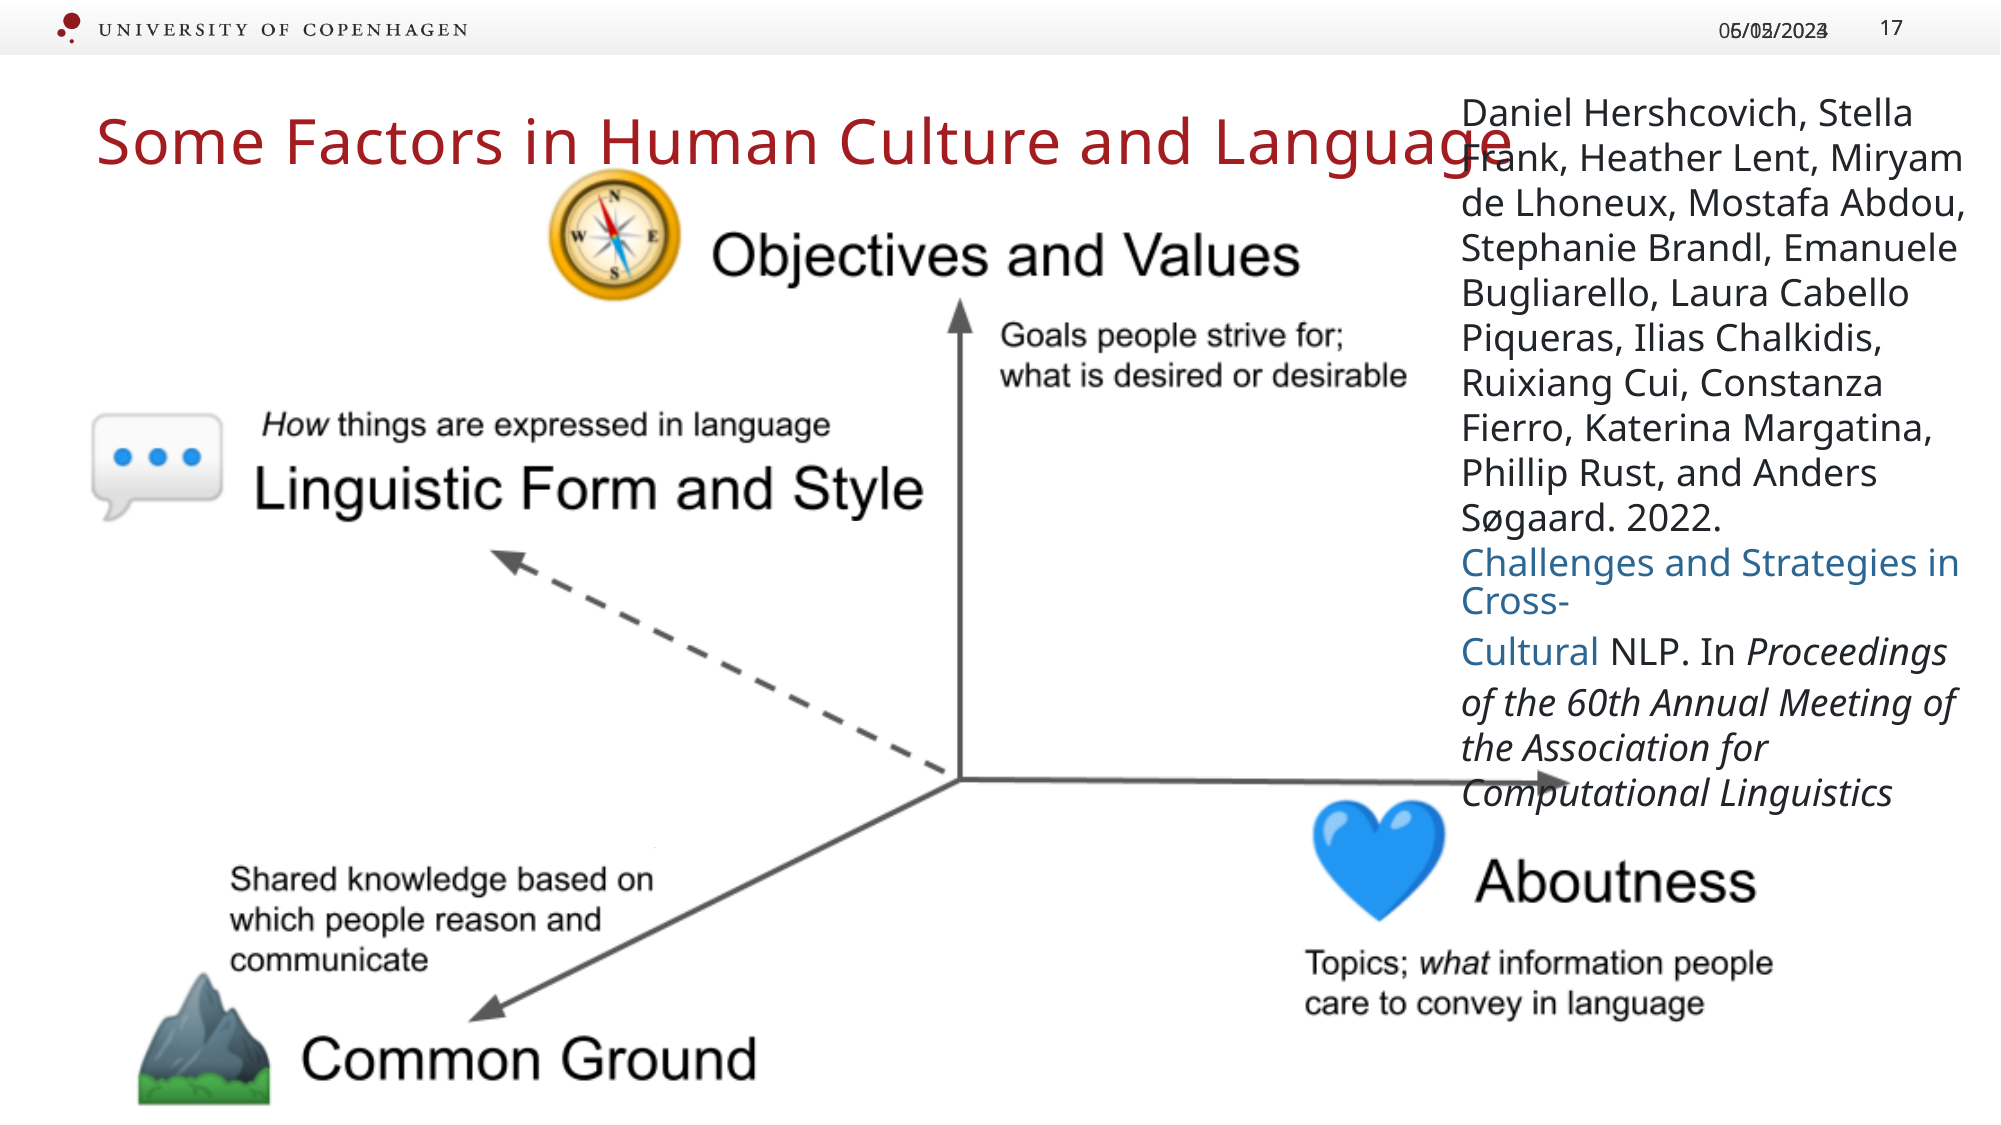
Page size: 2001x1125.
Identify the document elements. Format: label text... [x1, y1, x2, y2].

text_box Daniel Hershcovich, Stella Frank, Heather Lent, Miryam de Lhoneux, Mostafa Abdou, Stephanie Brandl, Emanuele Bugliarello, Laura Cabello Piqueras, Ilias Chalkidis, Ruixiang Cui, Constanza Fierro, Katerina Margatina, Phillip Rust, and Anders Søgaard. 2022. Challenges and Strategies in Cross-Cultural NLP. In Proceedings of the 60th Annual Meeting of the Association for Computational Linguistics [1446, 81, 1997, 784]
picture [92, 15, 475, 42]
slide_number 17 [1840, 14, 1904, 43]
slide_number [1694, 14, 1829, 43]
title Some Factors in Human Culture and Language [96, 101, 1446, 145]
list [67, 145, 1791, 1115]
